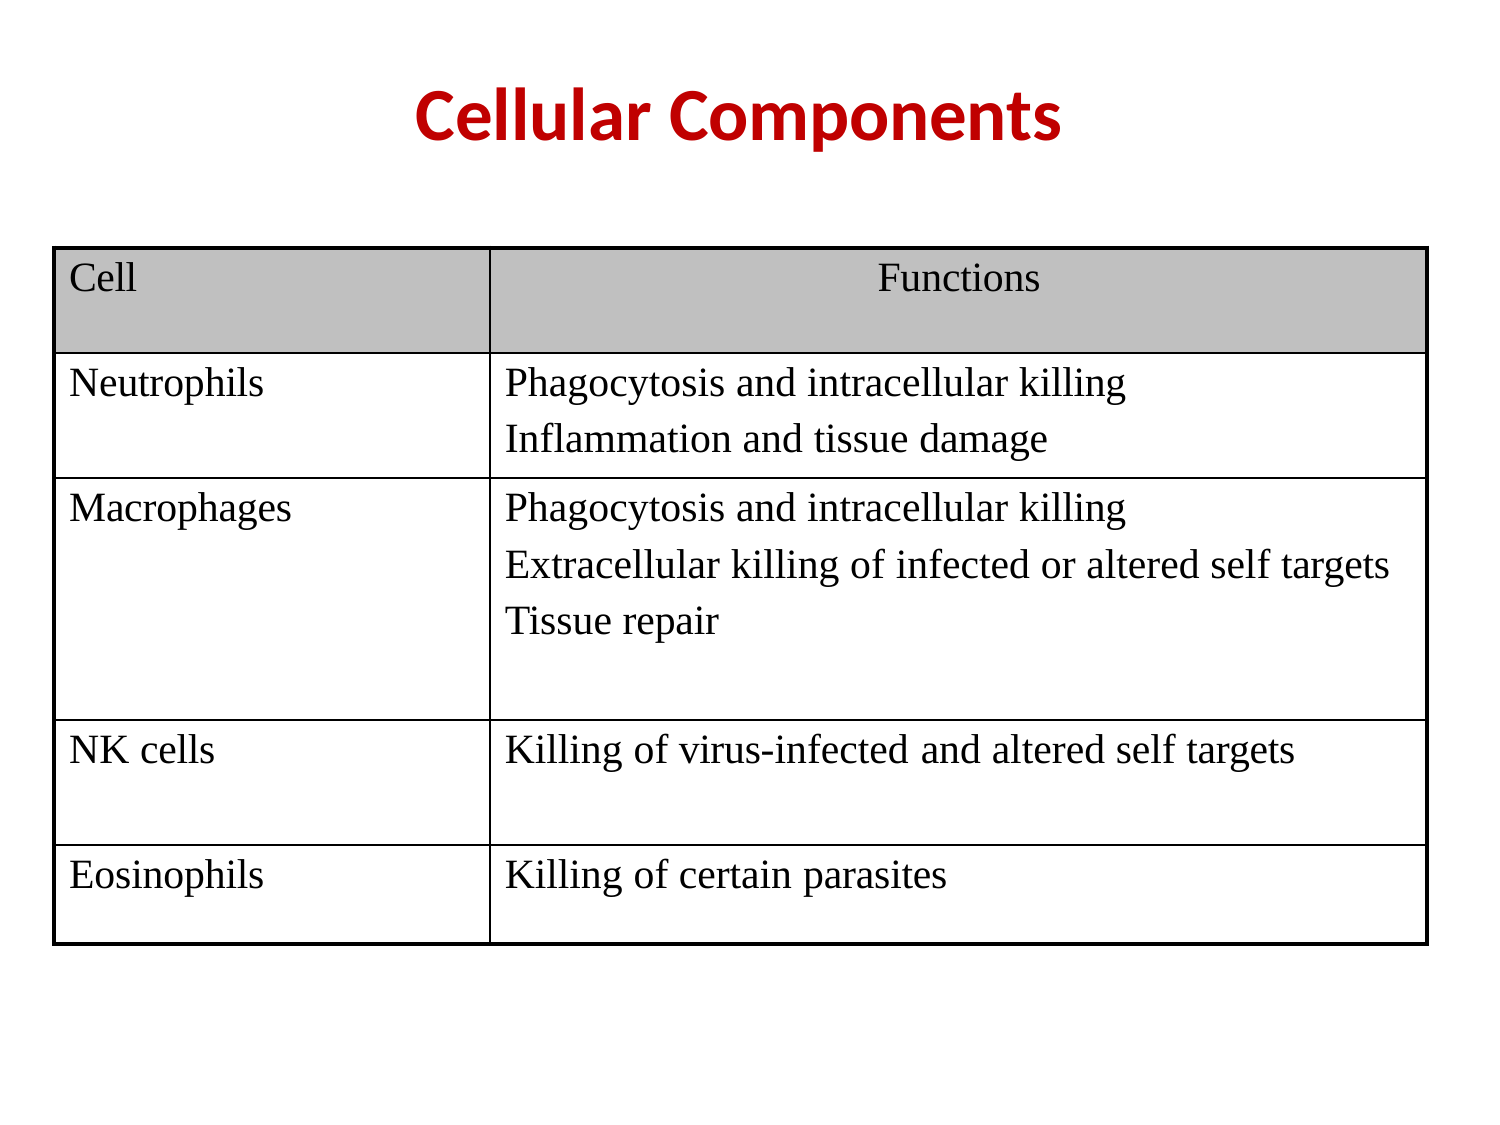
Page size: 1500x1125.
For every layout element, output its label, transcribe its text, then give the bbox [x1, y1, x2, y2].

table_header Cell [56, 250, 489, 352]
table_cell Macrophages [56, 479, 489, 719]
table_cell NK cells [56, 721, 489, 844]
table_cell Eosinophils [56, 846, 489, 942]
table_cell Killing of certain parasites [491, 846, 1425, 942]
table_header Functions [491, 250, 1425, 352]
table_cell Killing of virus-infected and altered self targets [491, 721, 1425, 844]
title Cellular Components [12, 3, 1470, 254]
table_cell Phagocytosis and intracellular killing Extracellular killing of infected or altered self targets Tissue repair [491, 479, 1425, 719]
table_cell Neutrophils [56, 354, 489, 477]
table_cell Phagocytosis and intracellular killing Inflammation and tissue damage [491, 354, 1425, 477]
